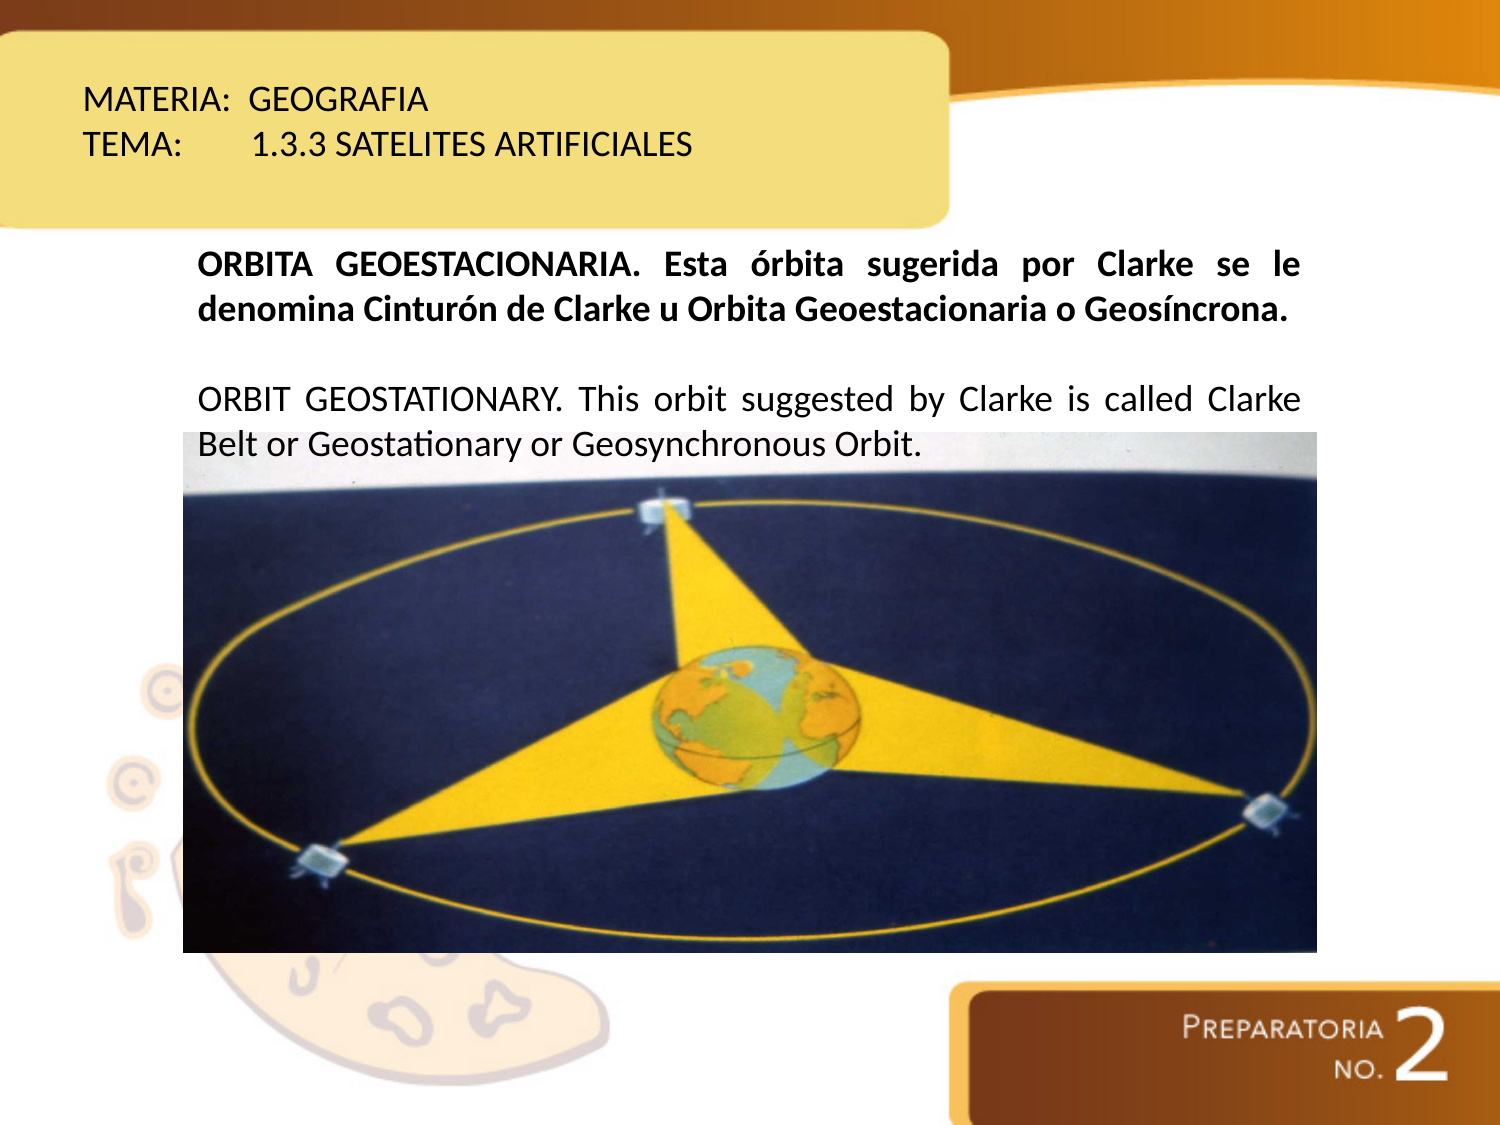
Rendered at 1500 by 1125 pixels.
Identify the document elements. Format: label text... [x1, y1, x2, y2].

text_box MATERIA: GEOGRAFIA TEMA: 1.3.3 SATELITES ARTIFICIALES [67, 66, 709, 172]
picture [0, 0, 1500, 1125]
text_box ORBITA GEOESTACIONARIA. Esta órbita sugerida por Clarke se le denomina Cinturón de Clarke u Orbita Geoestacionaria o Geosíncrona. ORBIT GEOSTATIONARY. This orbit suggested by Clarke is called Clarke Belt or Geostationary or Geosynchronous Orbit. [182, 231, 1317, 431]
